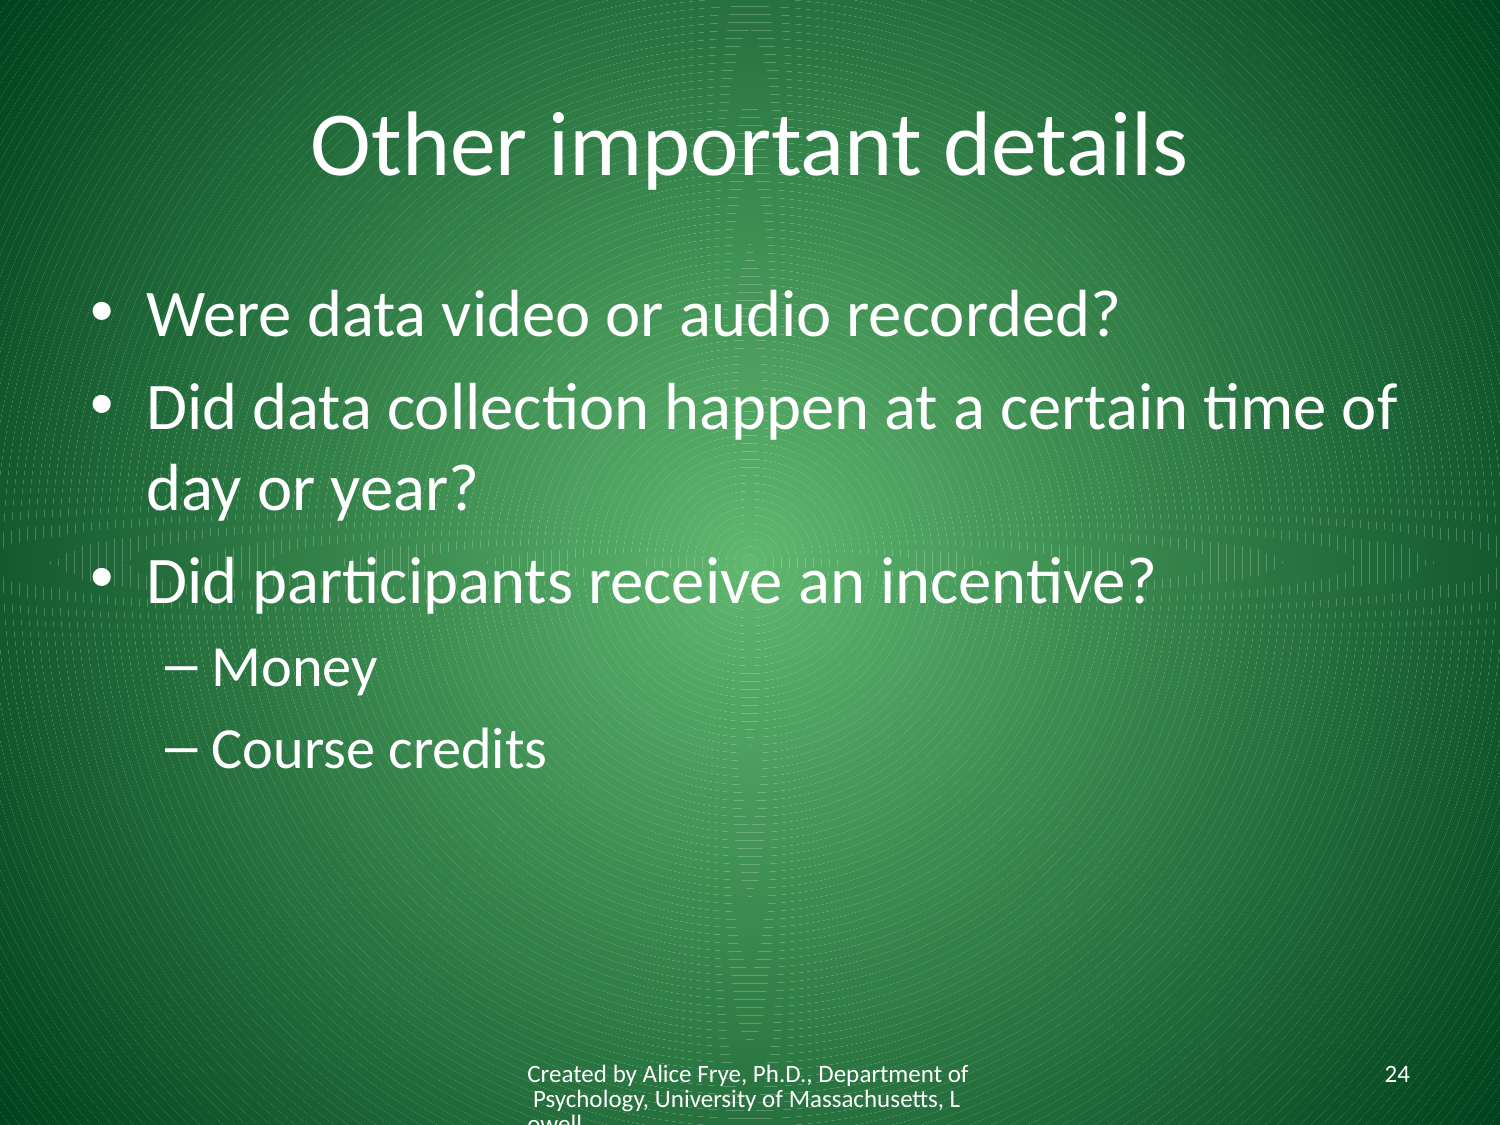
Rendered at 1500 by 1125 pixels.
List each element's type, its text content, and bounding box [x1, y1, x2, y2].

footer Created by Alice Frye, Ph.D., Department of Psychology, University of Massachusetts, Lowell [512, 1042, 988, 1103]
list Were data video or audio recorded? Did data collection happen at a certain time of day or year? Did participants receive an incentive? Money Course credits [75, 262, 1425, 1005]
slide_number 24 [1074, 1042, 1425, 1103]
title Other important details [75, 45, 1425, 233]
